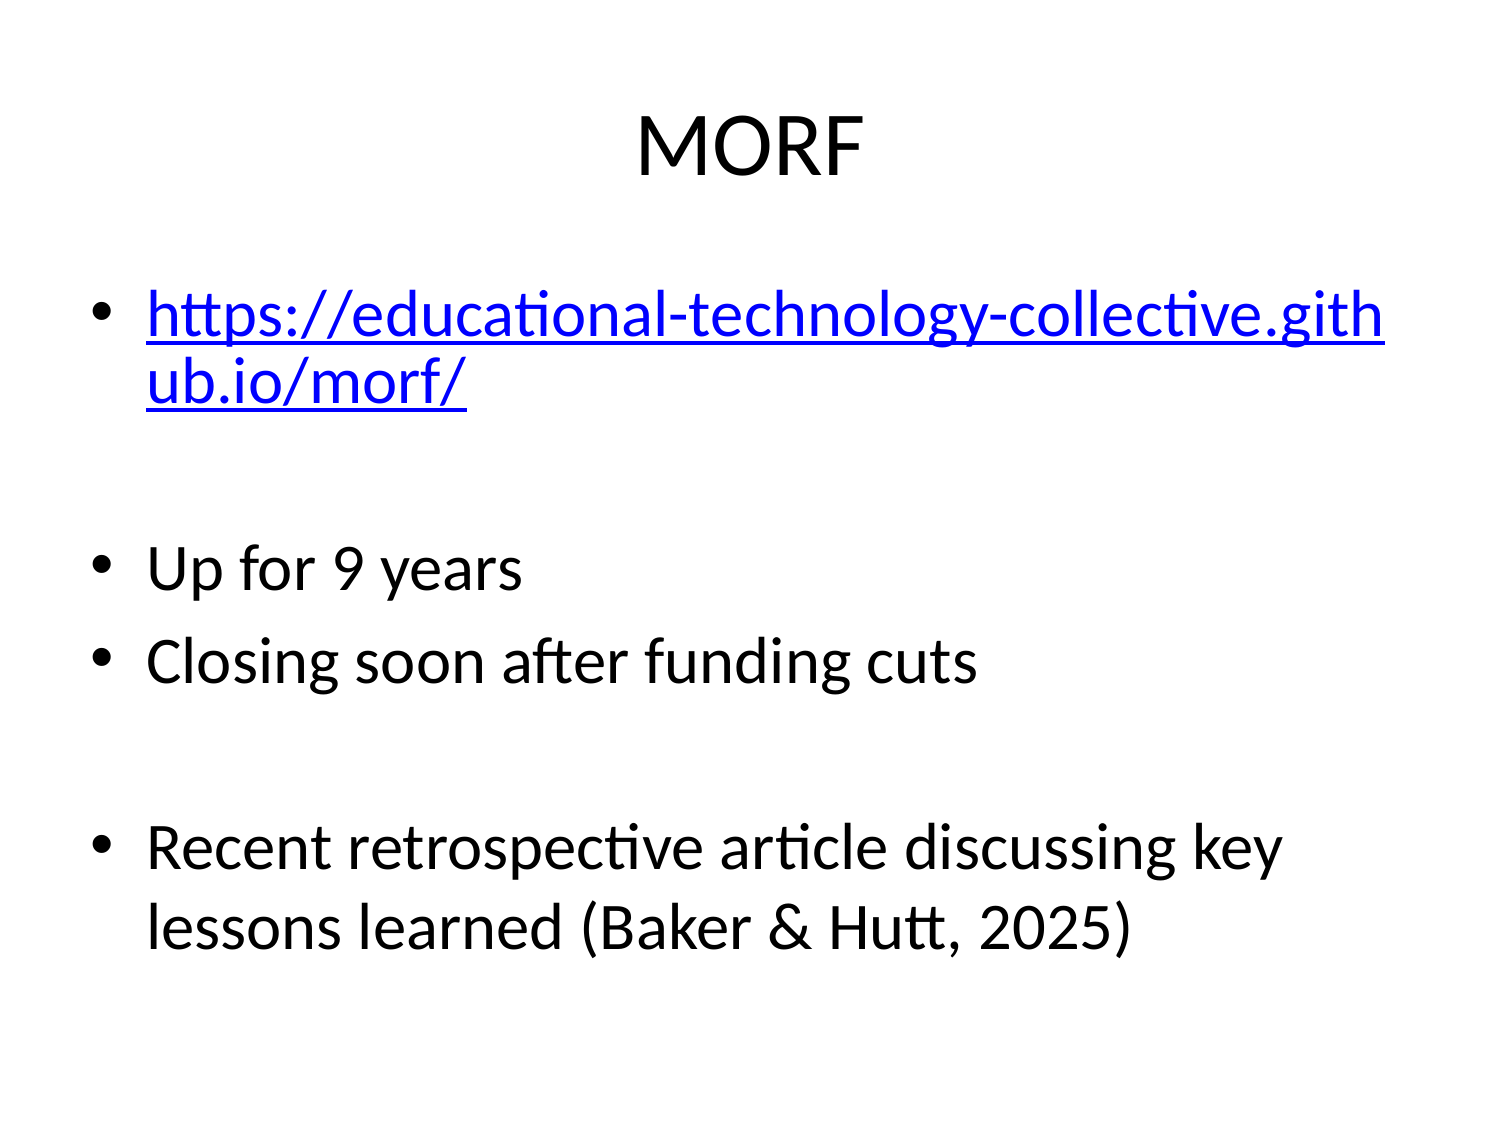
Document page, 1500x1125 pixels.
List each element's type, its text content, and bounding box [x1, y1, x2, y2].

title MORF [75, 45, 1425, 233]
list https://educational-technology-collective.github.io/morf/ Up for 9 years Closing soon after funding cuts Recent retrospective article discussing key lessons learned (Baker & Hutt, 2025) [75, 262, 1425, 1005]
